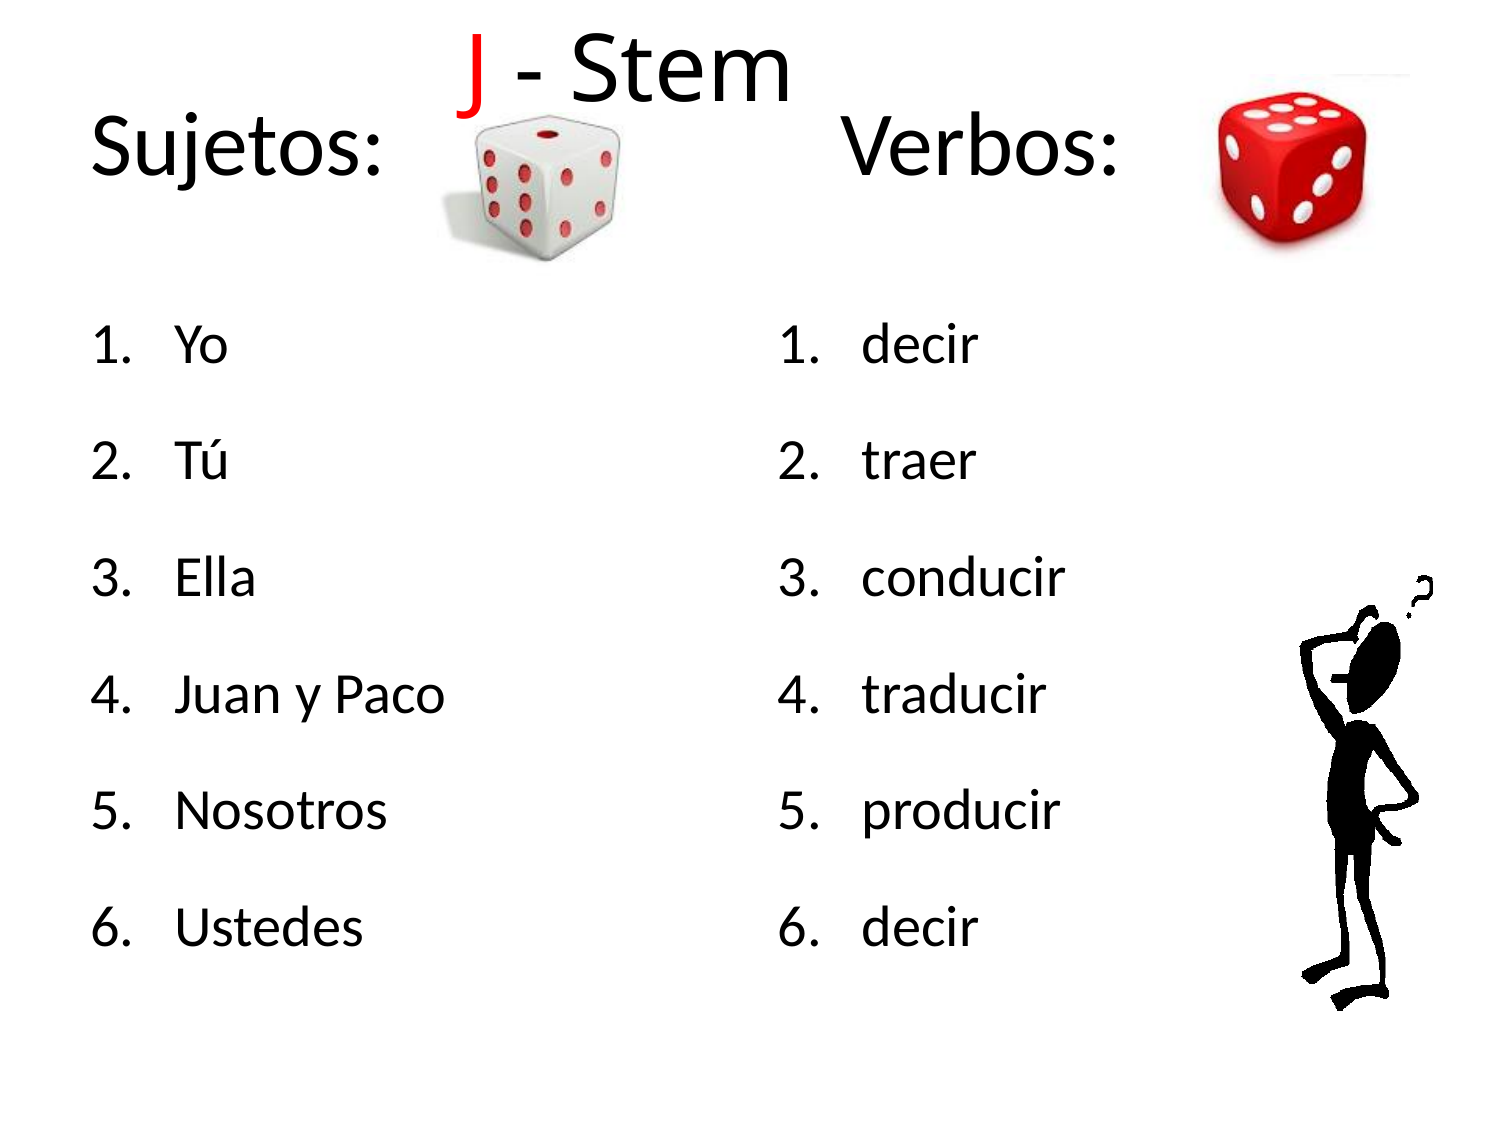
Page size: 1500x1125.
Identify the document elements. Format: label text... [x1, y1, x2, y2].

list decir traer conducir traducir producir decir [762, 262, 1425, 1005]
picture [424, 112, 637, 277]
title Sujetos: Verbos: [640, 45, 1425, 233]
text_box J - Stem [450, 0, 891, 128]
title Sujetos: Verbos: [75, 45, 450, 233]
picture [1299, 574, 1433, 1012]
picture [1174, 74, 1410, 263]
list Yo Tú Ella Juan y Paco Nosotros Ustedes [75, 262, 738, 1005]
